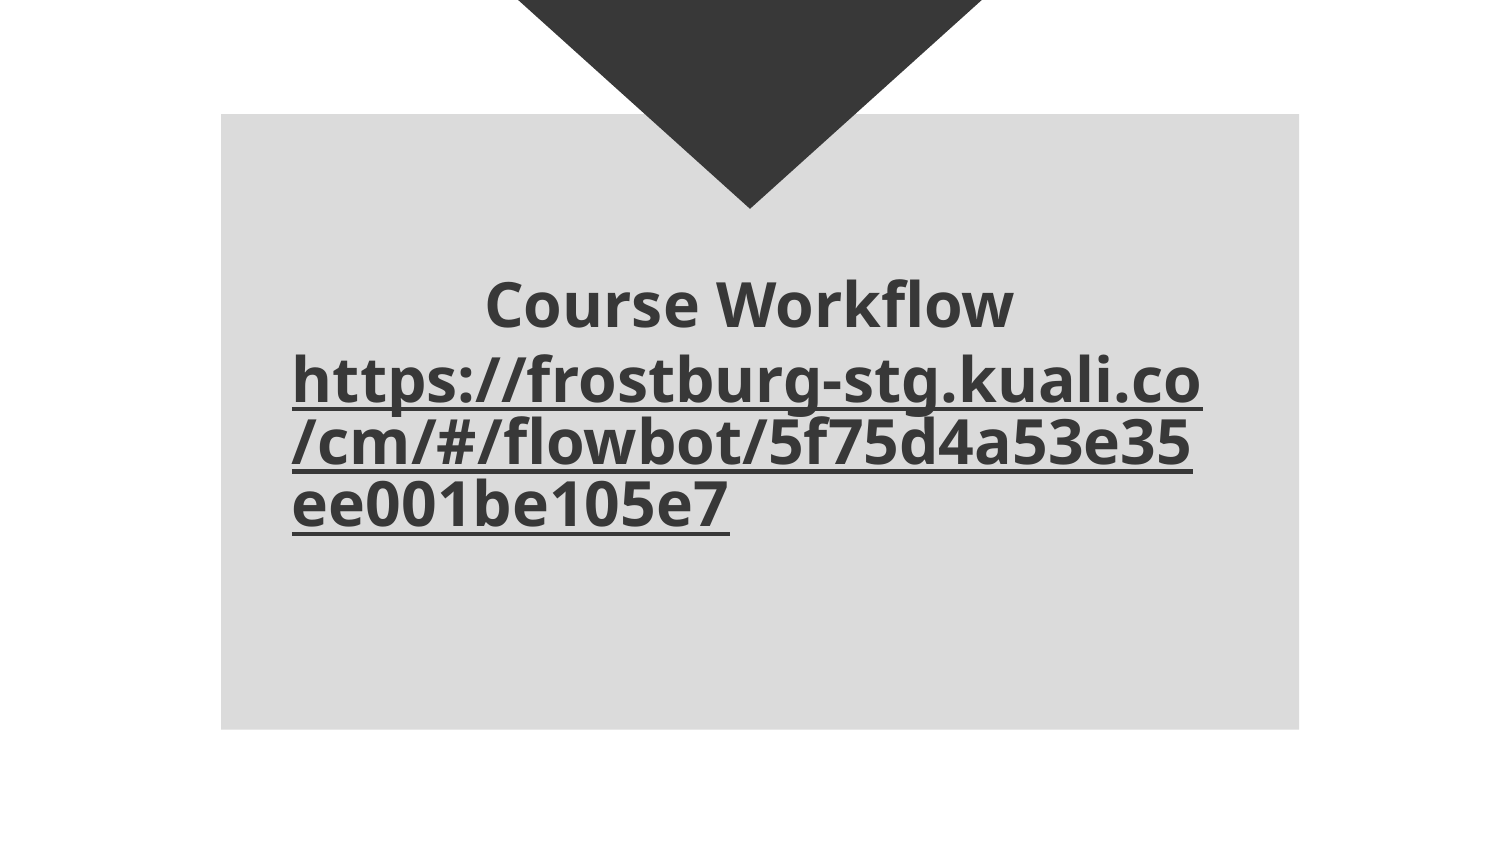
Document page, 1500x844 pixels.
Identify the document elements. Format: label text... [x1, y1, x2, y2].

title Course Workflow https://frostburg-stg.kuali.co/cm/#/flowbot/5f75d4a53e35ee001be105e7 [276, 249, 1224, 615]
